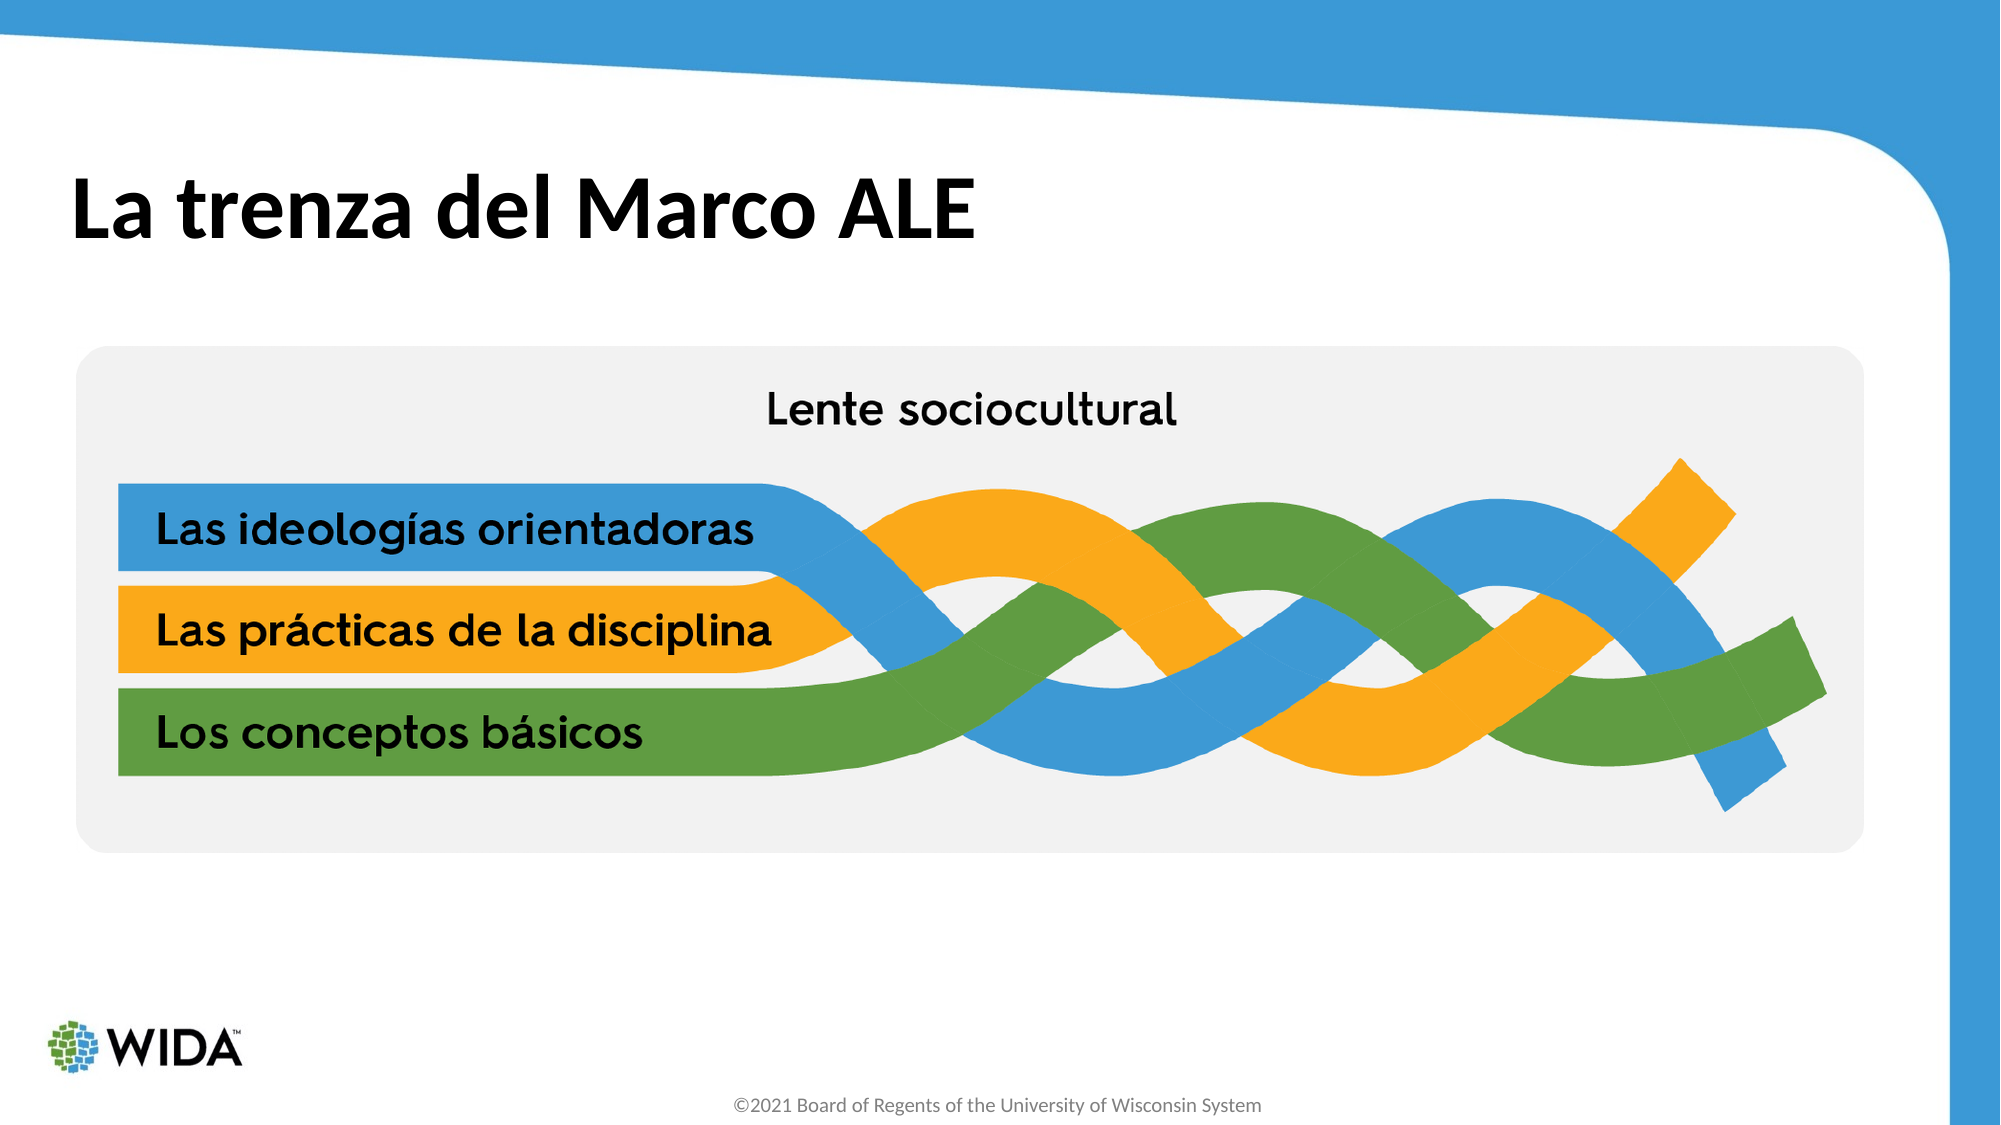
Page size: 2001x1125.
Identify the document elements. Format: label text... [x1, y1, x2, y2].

text_box La trenza del Marco ALE [56, 138, 1844, 264]
picture [0, 0, 2000, 1125]
